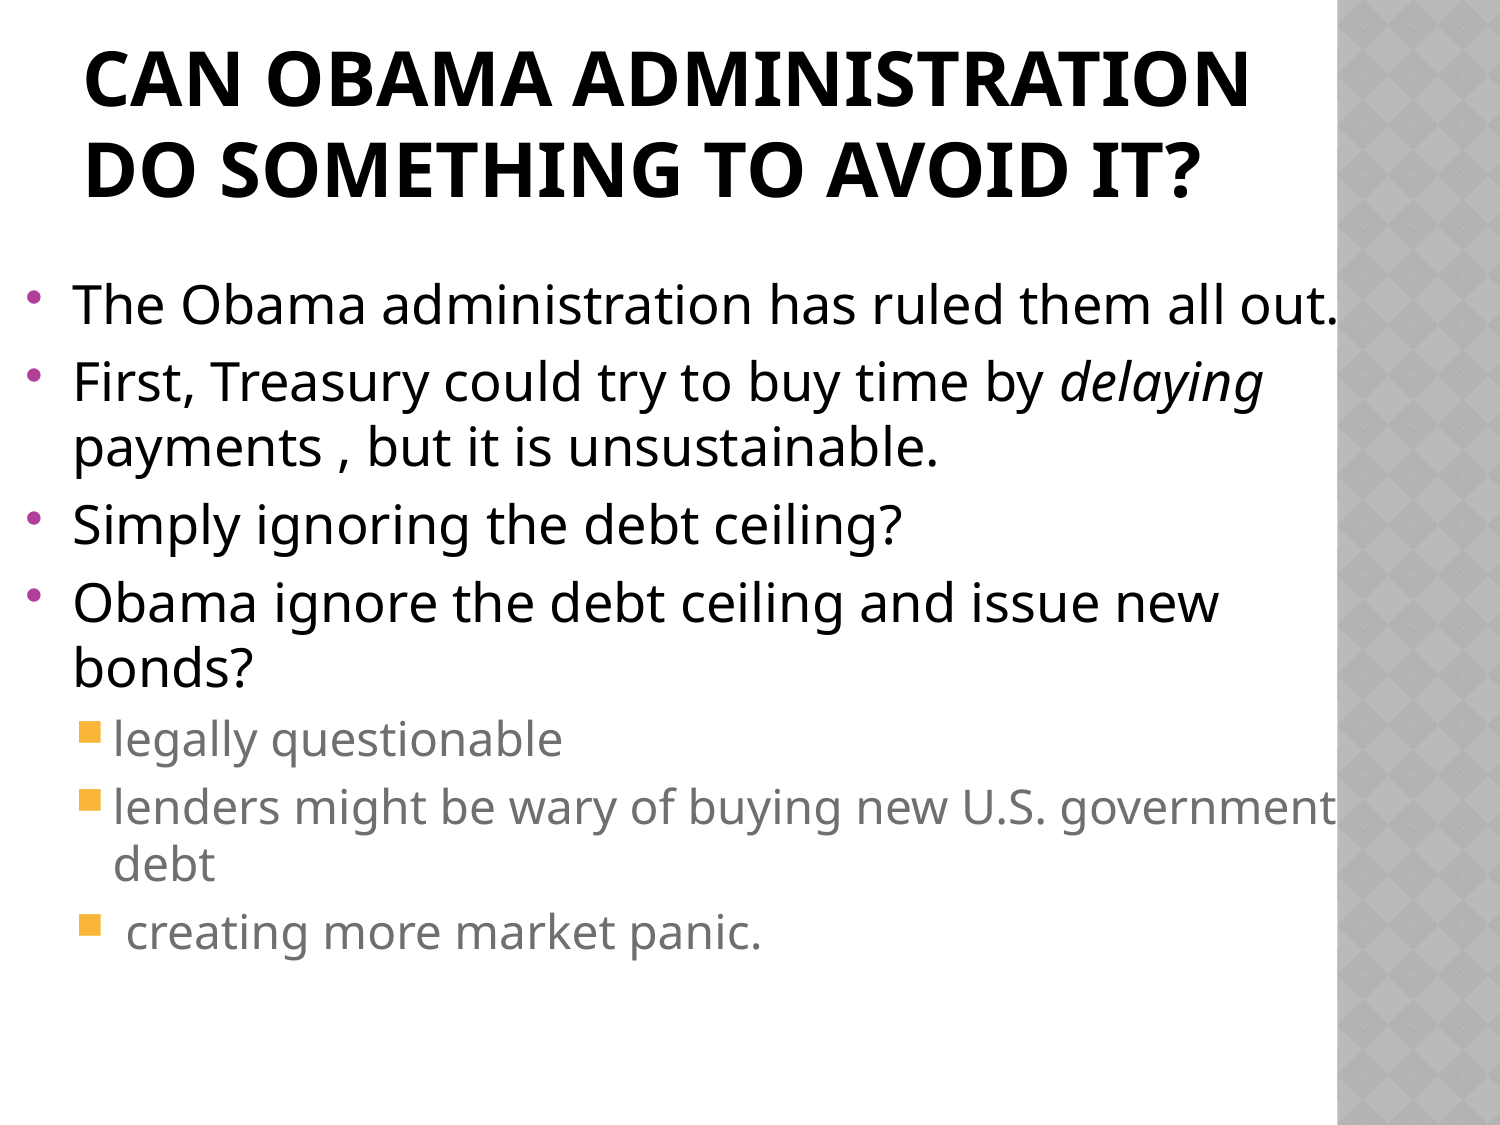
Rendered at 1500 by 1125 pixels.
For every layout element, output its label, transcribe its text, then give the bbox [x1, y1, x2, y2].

title Can Obama administration do something to avoid it? [75, 24, 1263, 213]
list The Obama administration has ruled them all out. First, Treasury could try to buy time by delaying payments , but it is unsustainable. Simply ignoring the debt ceiling? Obama ignore the debt ceiling and issue new bonds? legally questionable lenders might be wary of buying new U.S. government debt creating more market panic. [12, 262, 1363, 1088]
